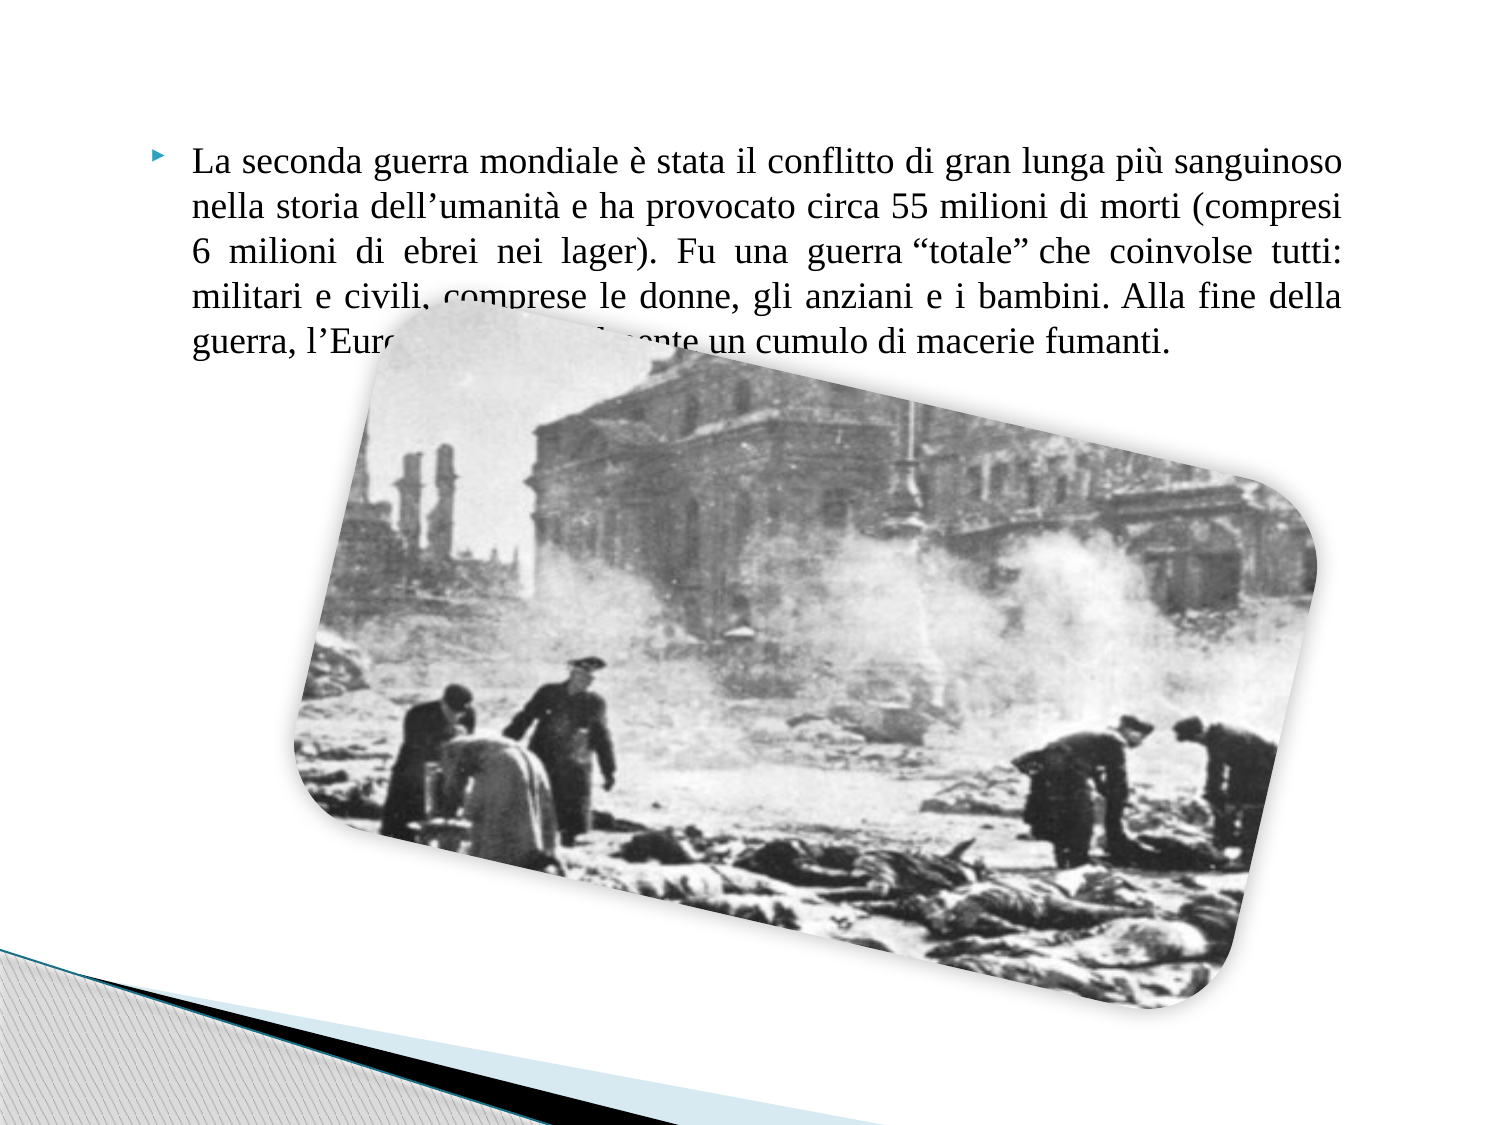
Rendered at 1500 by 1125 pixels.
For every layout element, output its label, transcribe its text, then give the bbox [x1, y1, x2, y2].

list La seconda guerra mondiale è stata il conflitto di gran lunga più sanguinoso nella storia dell’umanità e ha provocato circa 55 milioni di morti (compresi 6 milioni di ebrei nei lager). Fu una guerra “totale” che coinvolse tutti: militari e civili, comprese le donne, gli anziani e i bambini. Alla fine della guerra, l’Europa era letteralmente un cumulo di macerie fumanti. [117, 128, 1360, 801]
picture [294, 300, 1318, 1009]
